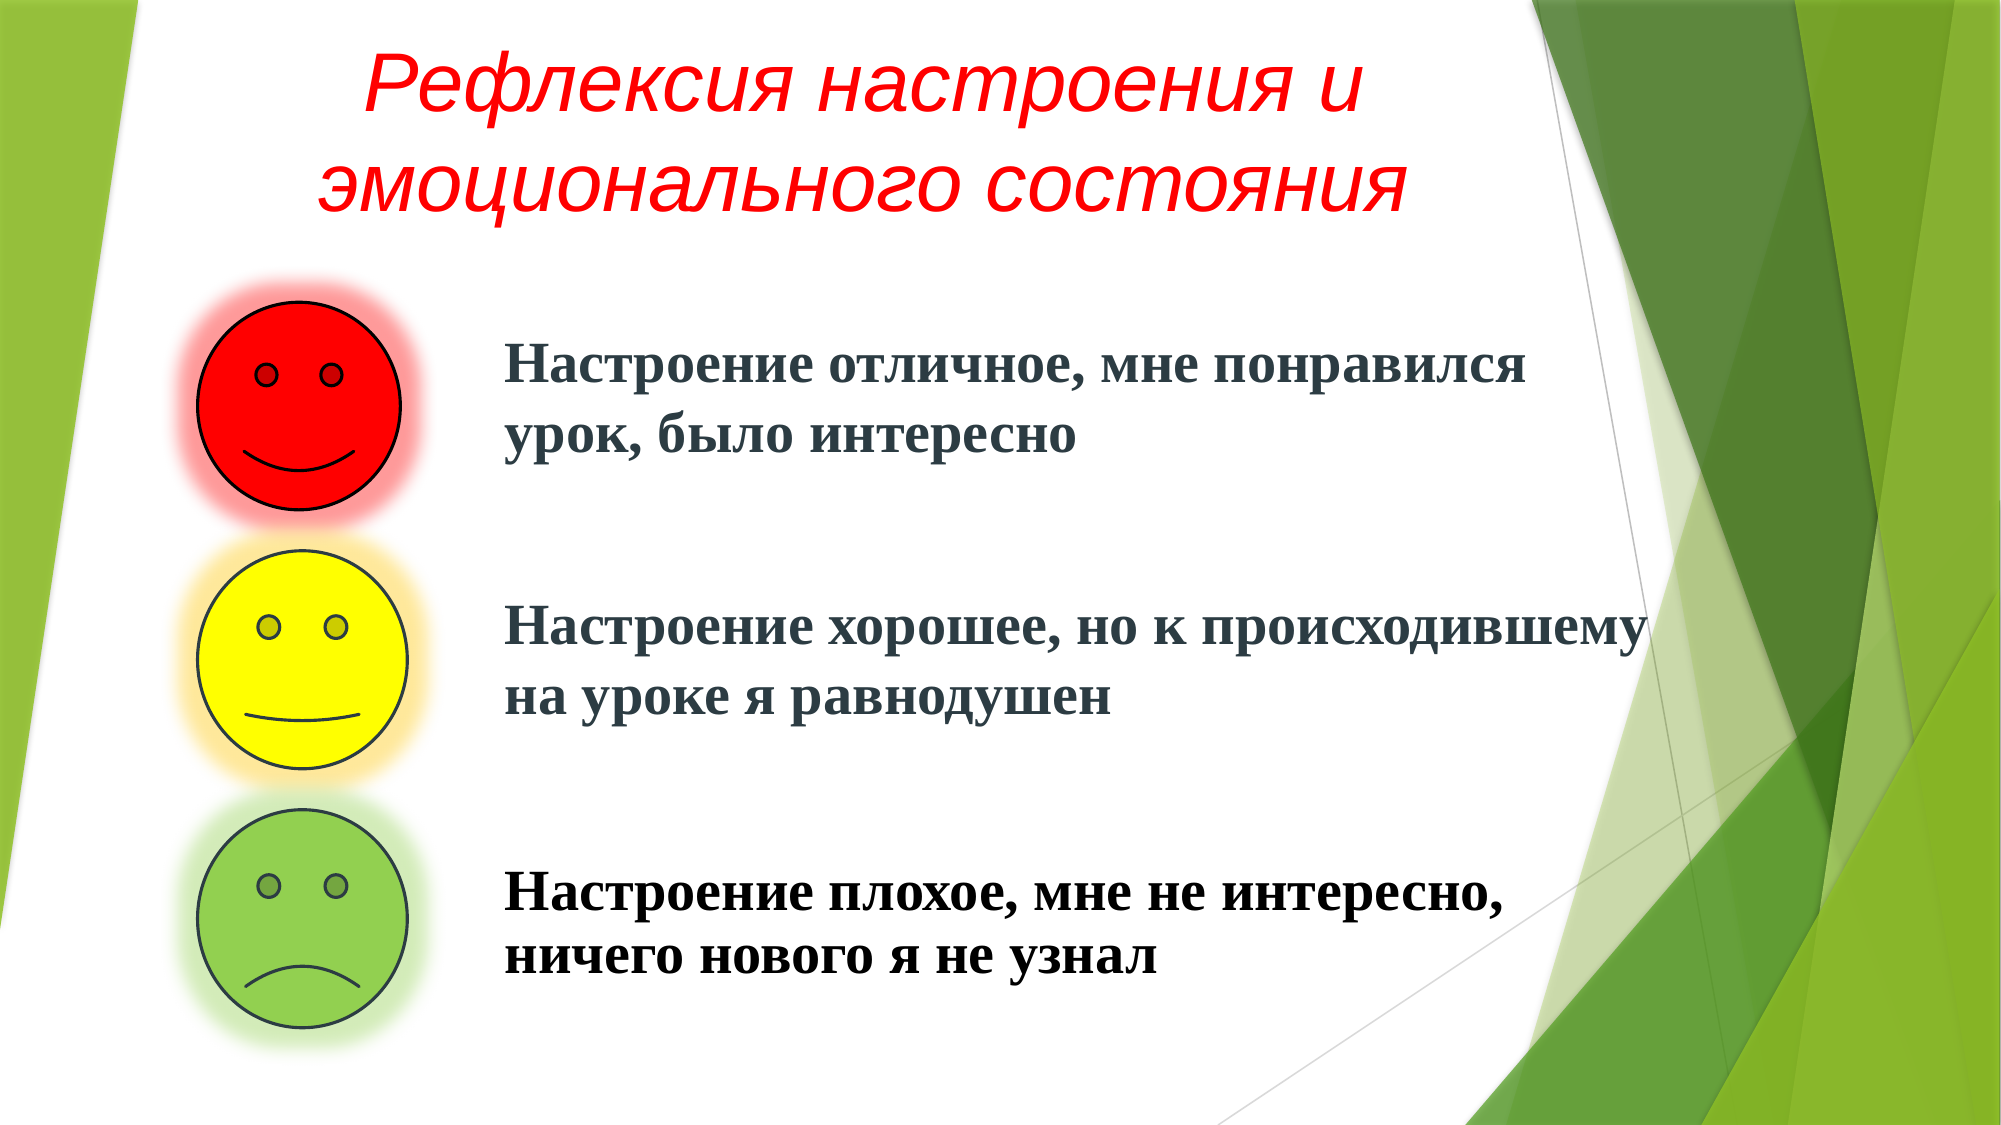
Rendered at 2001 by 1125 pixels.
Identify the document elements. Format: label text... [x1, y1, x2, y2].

text_box Рефлексия настроения и эмоционального состояния [135, 20, 1594, 236]
subtitle Настроение плохое, мне не интересно, ничего нового я не узнал [489, 852, 1627, 1085]
text_box Настроение хорошее, но к происходившему на уроке я равнодушен [489, 602, 1675, 781]
text_box Настроение отличное, мне понравился урок, было интересно [489, 302, 1594, 487]
text_box [195, 549, 409, 771]
text_box [195, 808, 409, 1030]
text_box [196, 300, 402, 512]
